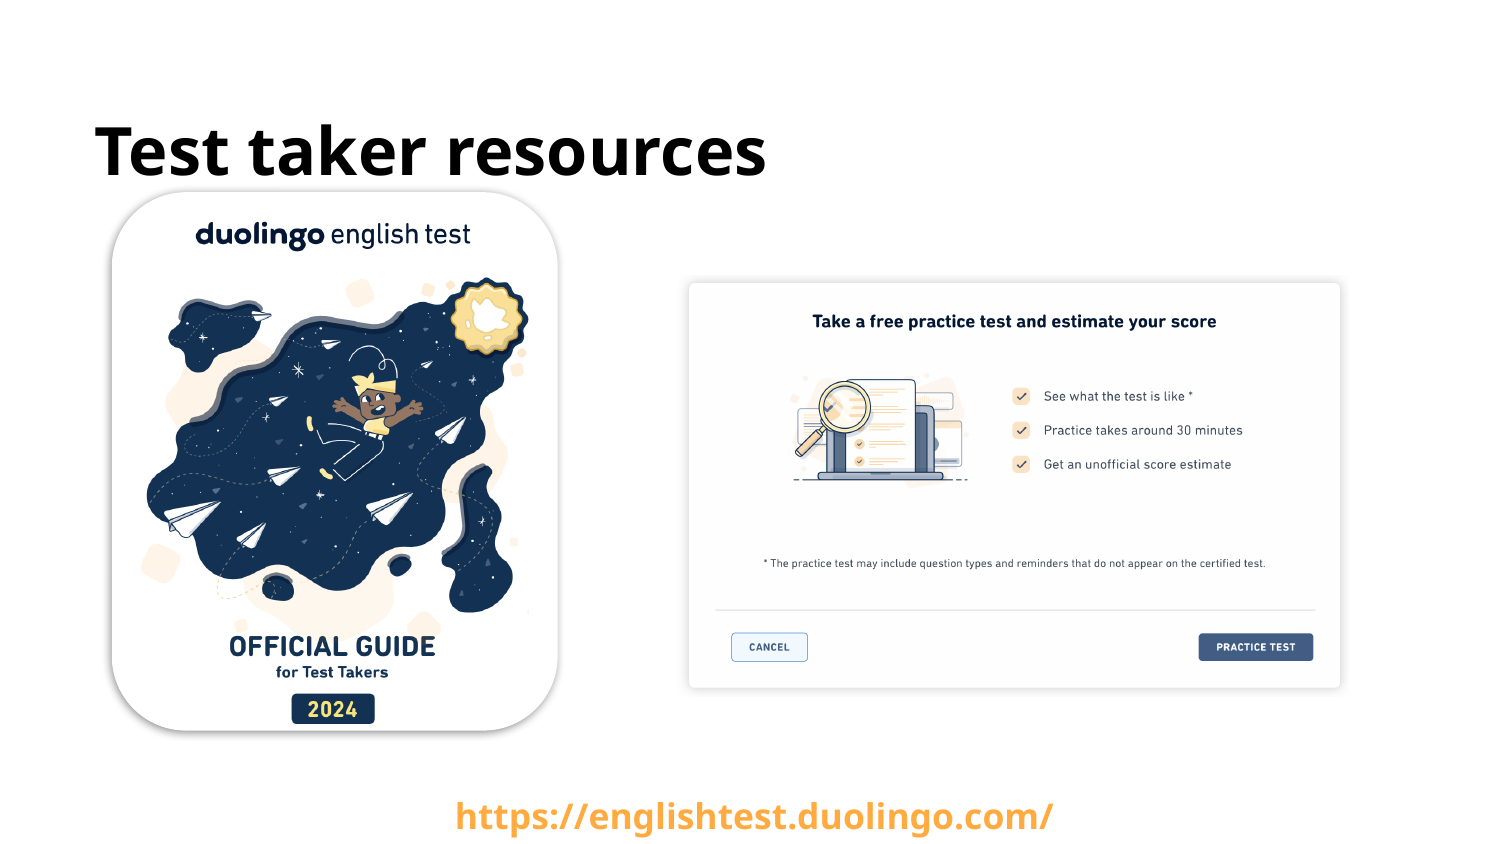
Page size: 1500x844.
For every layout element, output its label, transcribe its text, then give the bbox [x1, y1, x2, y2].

text_box https://englishtest.duolingo.com/readiness [354, 778, 1155, 844]
picture [677, 275, 1350, 698]
subtitle Test taker resources [79, 81, 1421, 176]
picture [111, 191, 558, 731]
